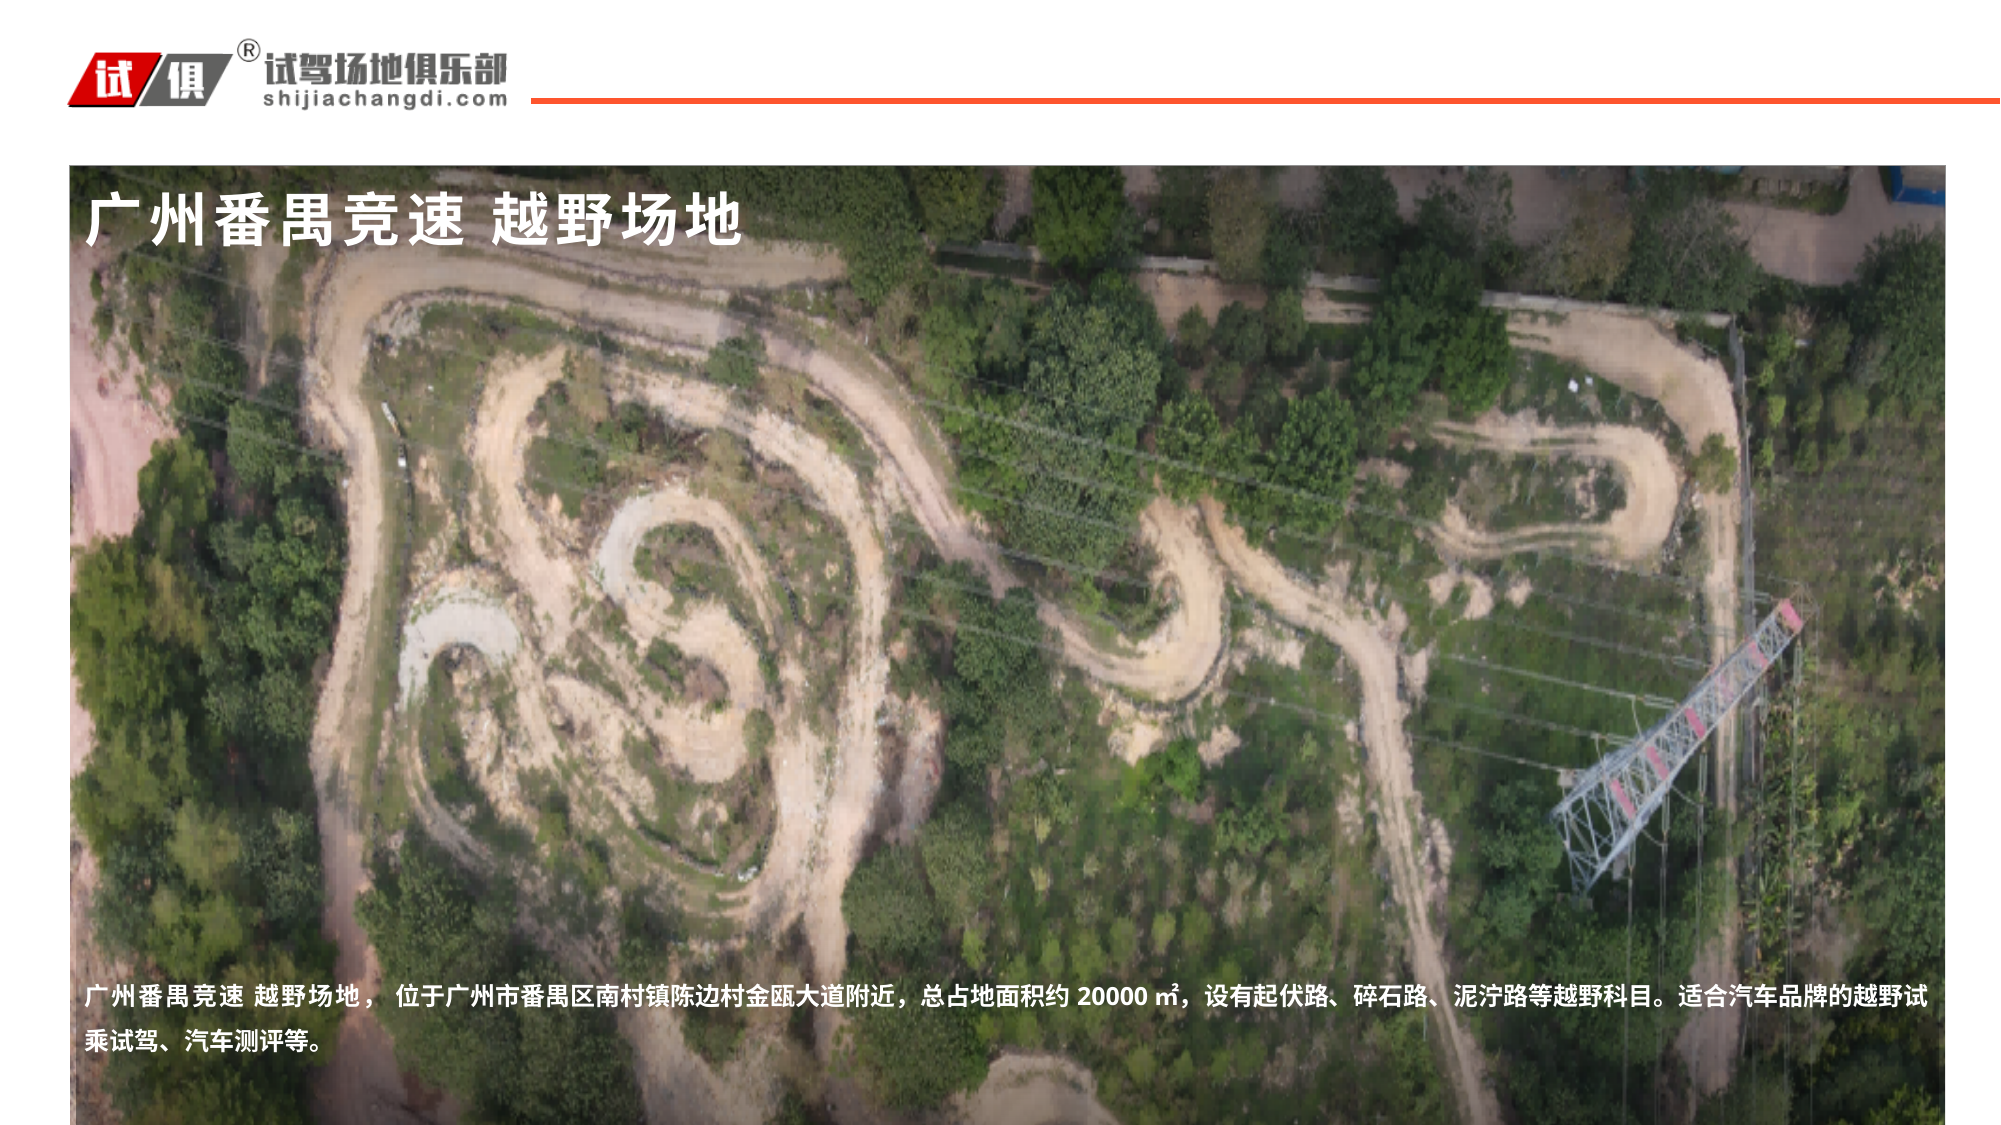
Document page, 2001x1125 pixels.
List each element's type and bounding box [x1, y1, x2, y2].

picture [53, 35, 531, 123]
picture [70, 165, 1946, 1125]
